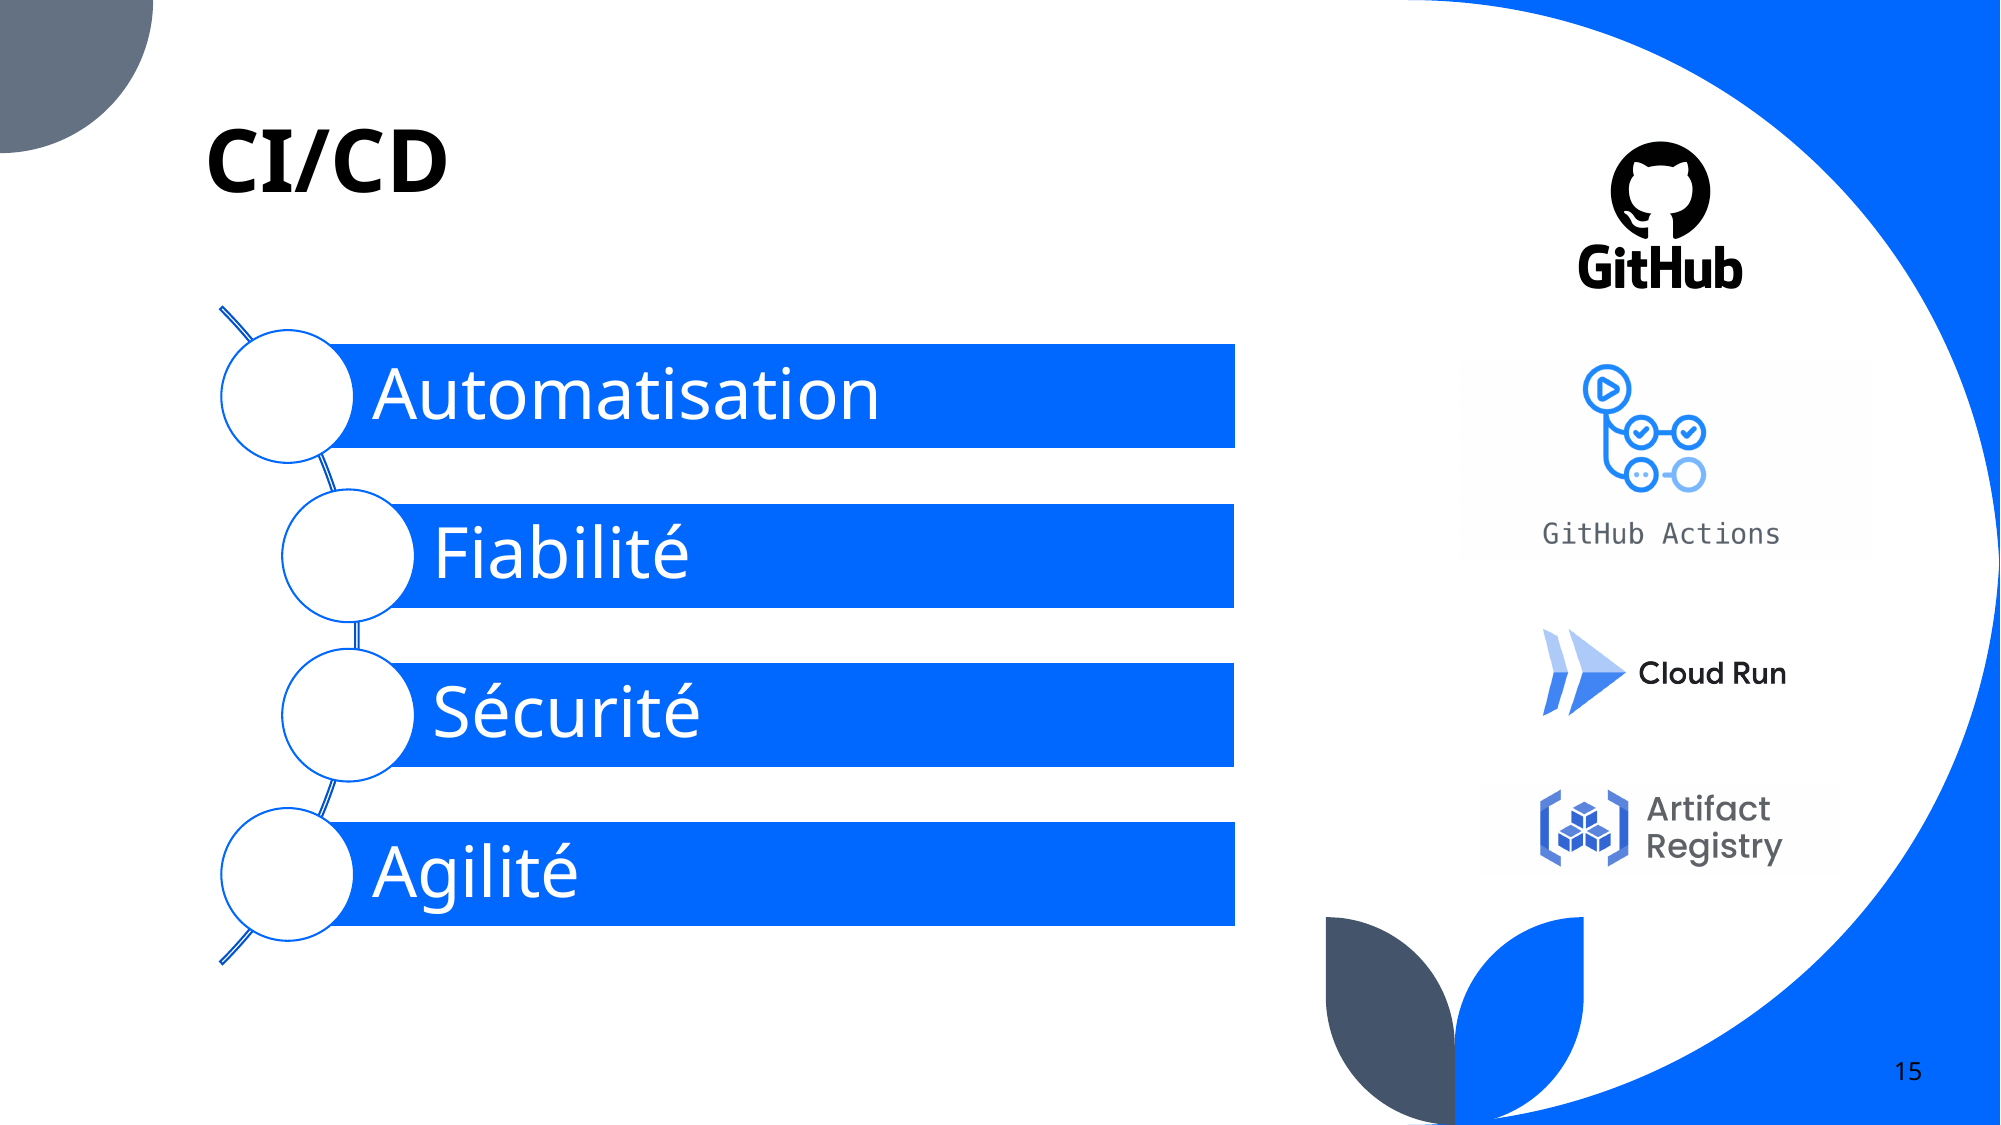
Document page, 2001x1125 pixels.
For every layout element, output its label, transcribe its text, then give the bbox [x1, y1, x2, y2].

title CI/CD [190, 0, 1795, 217]
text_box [209, 290, 1246, 981]
slide_number 15 [1665, 1042, 1938, 1103]
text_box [1459, 139, 1872, 874]
